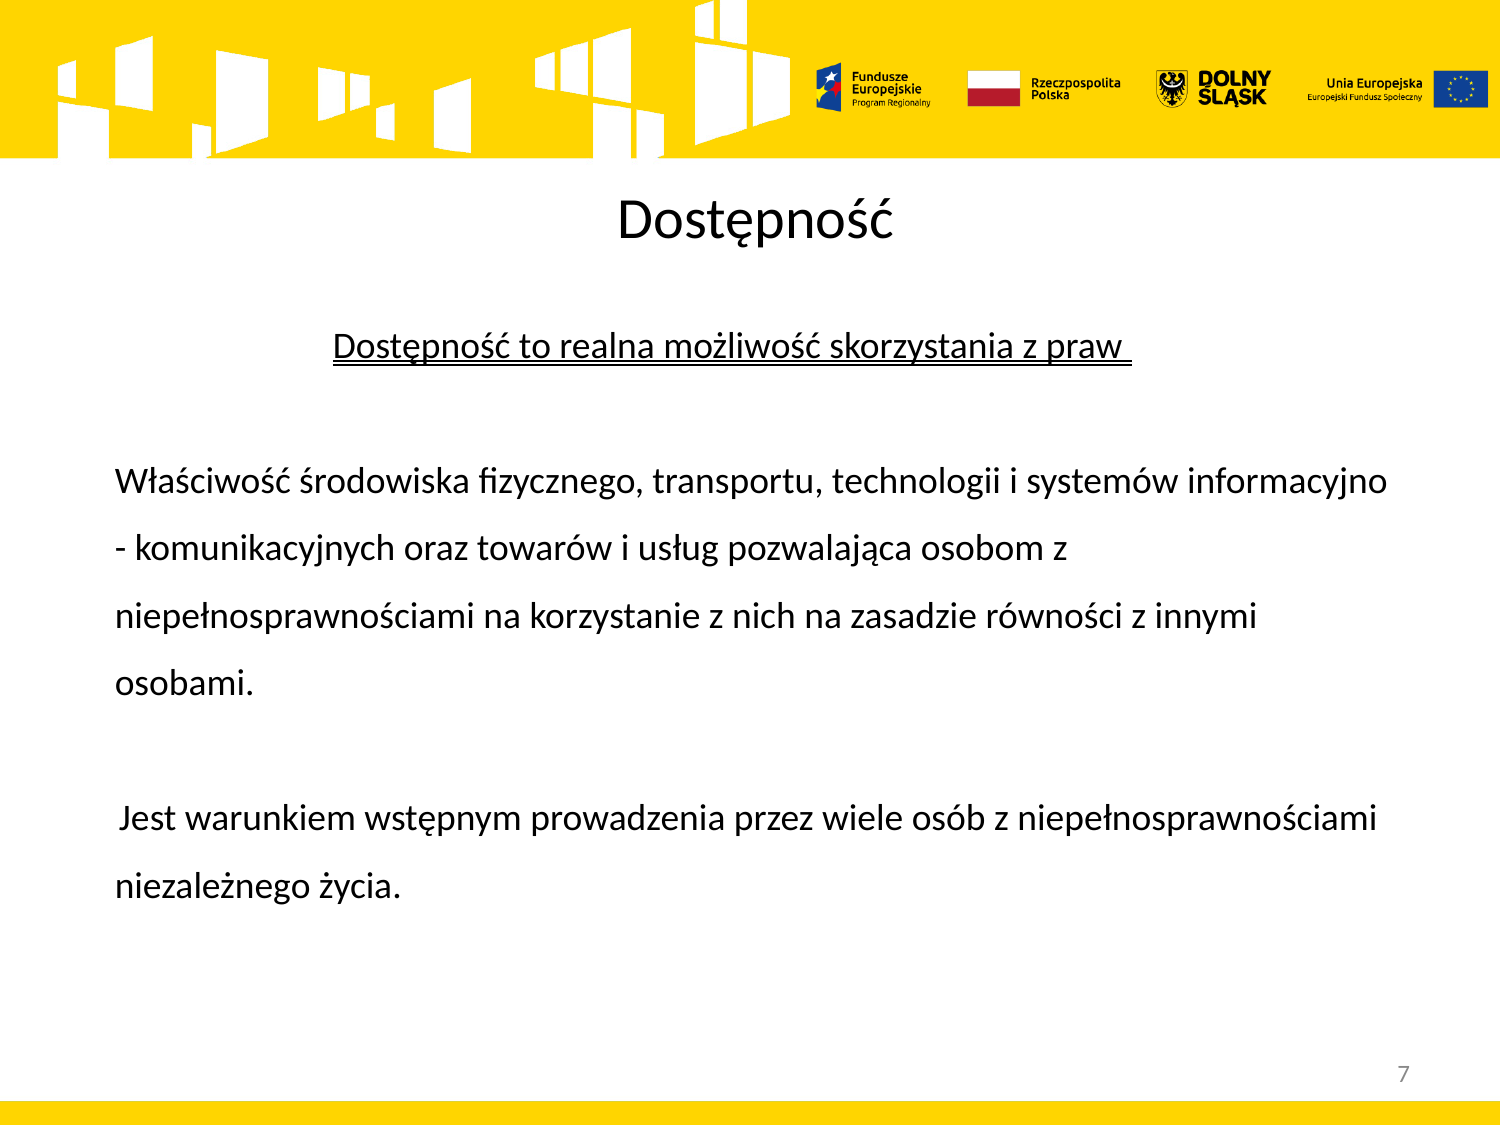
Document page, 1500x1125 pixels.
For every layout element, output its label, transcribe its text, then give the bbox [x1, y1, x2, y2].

text_box Dostępność to realna możliwość skorzystania z praw Właściwość środowiska fizycznego, transportu, technologii i systemów informacyjno - komunikacyjnych oraz towarów i usług pozwalająca osobom z niepełnosprawnościami na korzystanie z nich na zasadzie równości z innymi osobami. Jest warunkiem wstępnym prowadzenia przez wiele osób z niepełnosprawnościami niezależnego życia. [53, 290, 1412, 1000]
text_box Dostępność [88, 172, 1424, 258]
slide_number 7 [1074, 1042, 1425, 1103]
picture [0, 0, 1500, 1125]
